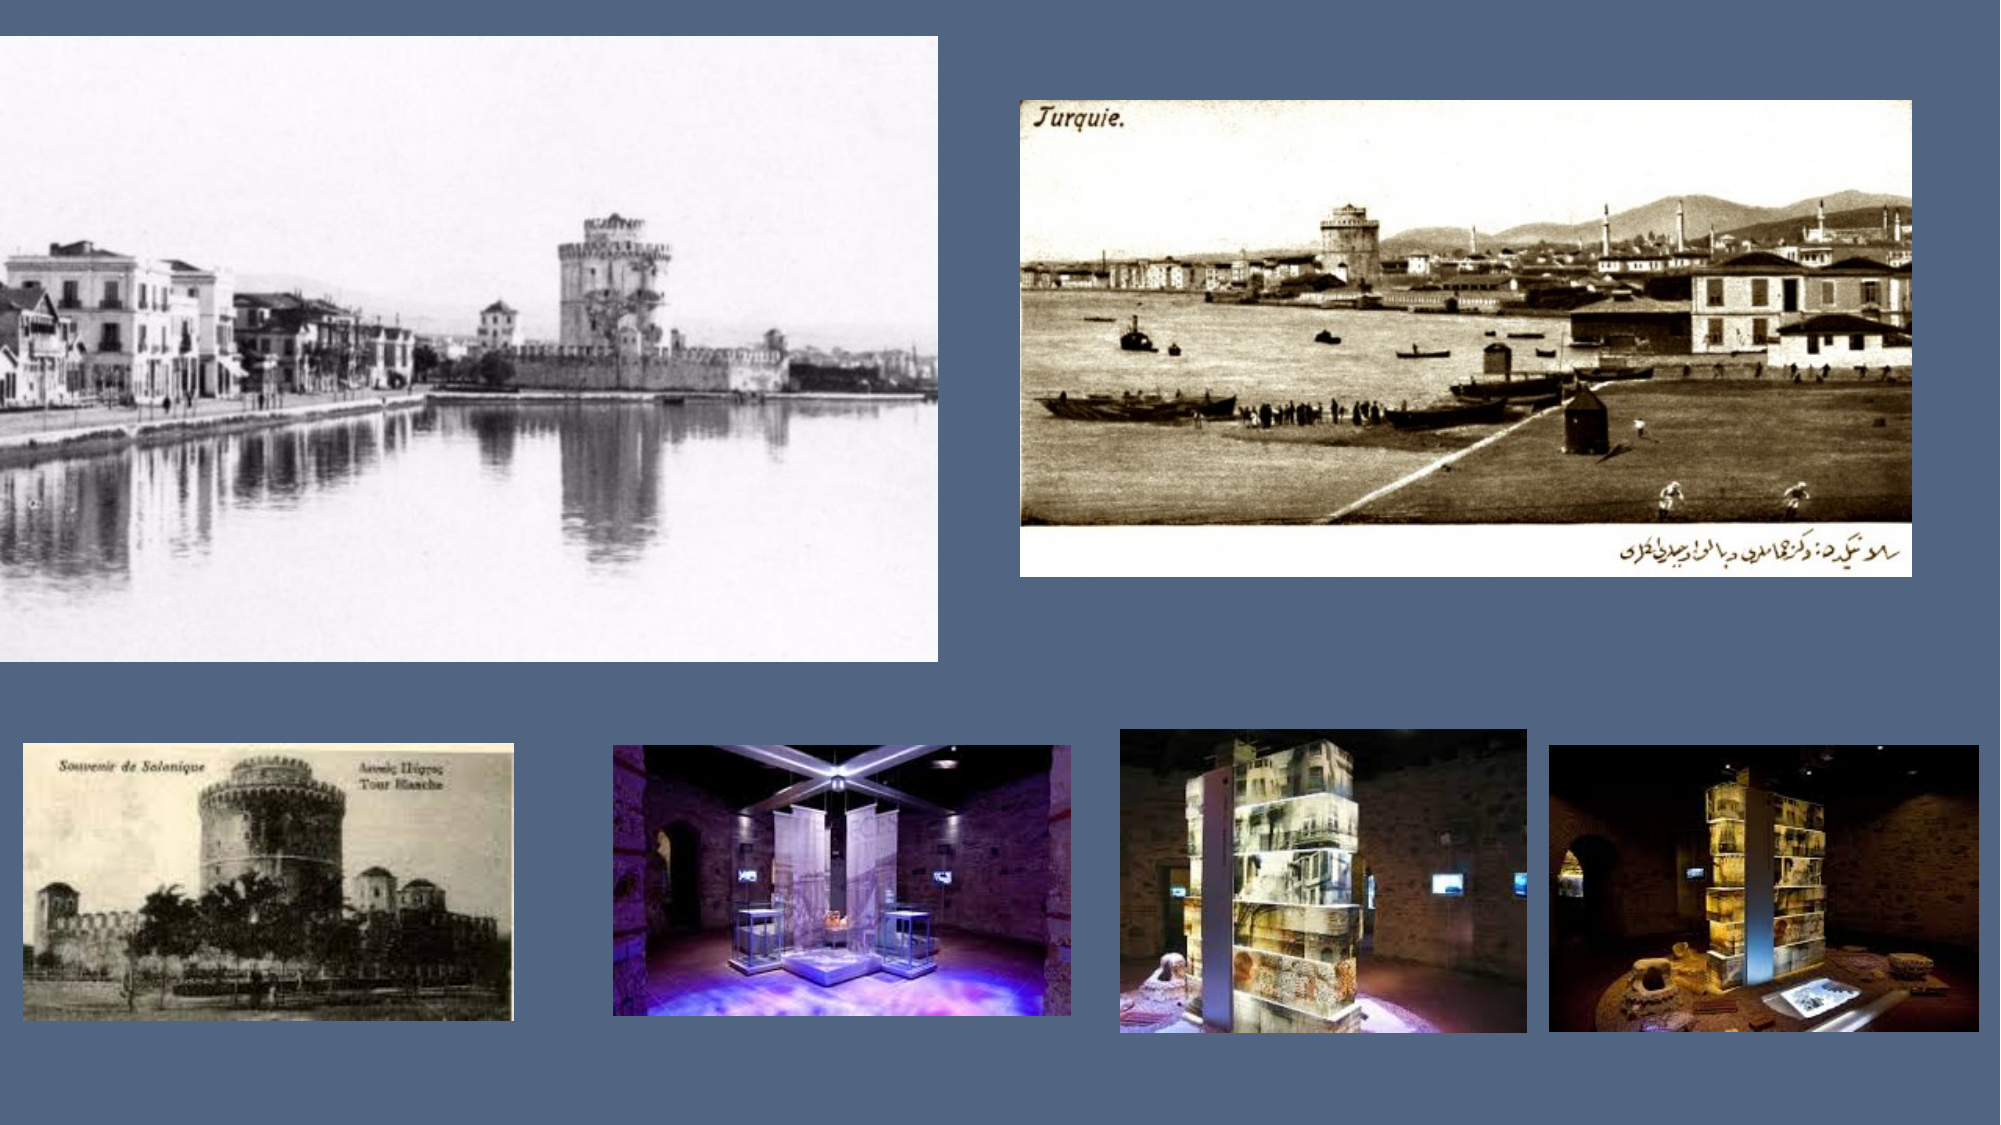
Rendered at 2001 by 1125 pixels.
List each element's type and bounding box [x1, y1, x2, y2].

picture [23, 743, 514, 1022]
picture [0, 36, 938, 662]
picture [1120, 729, 1527, 1033]
picture [1549, 745, 1979, 1032]
picture [613, 745, 1071, 1016]
picture [1020, 100, 1912, 577]
